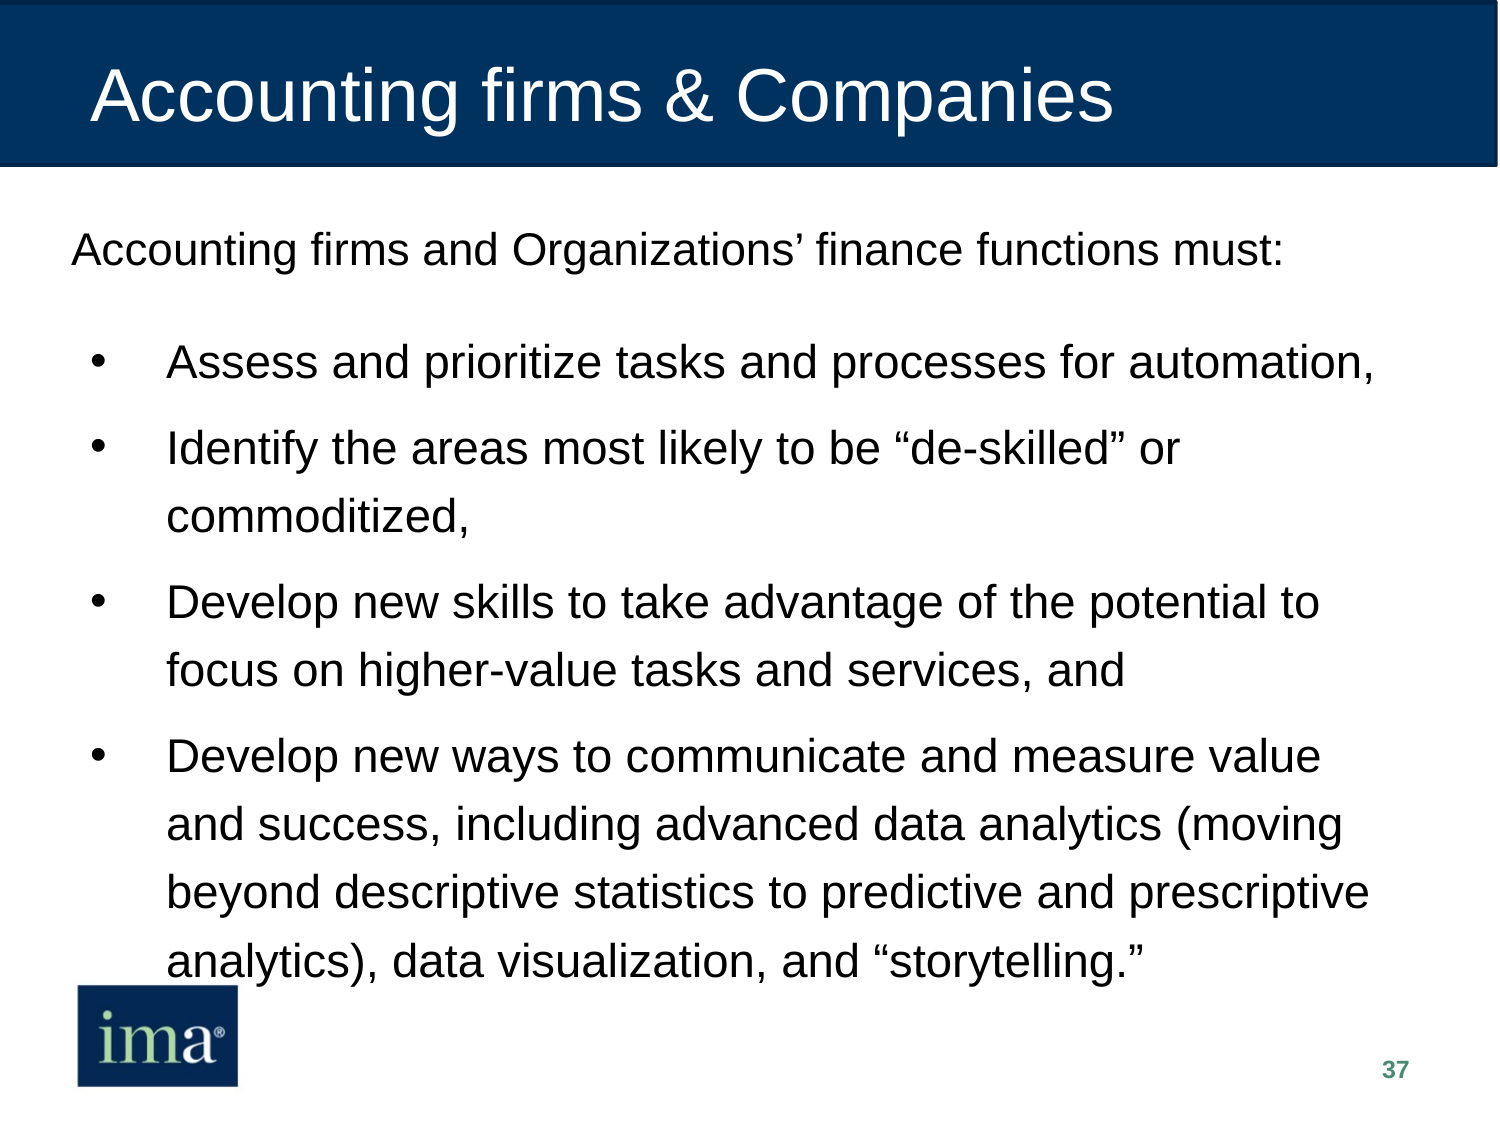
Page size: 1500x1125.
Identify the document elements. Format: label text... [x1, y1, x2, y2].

title Accounting firms & Companies [75, 20, 1425, 163]
picture [57, 964, 258, 1108]
text_box Accounting firms and Organizations’ finance functions must: [56, 212, 1301, 283]
list Assess and prioritize tasks and processes for automation, Identify the areas most likely to be “de-skilled” or commoditized, Develop new skills to take advantage of the potential to focus on higher-value tasks and services, and Develop new ways to communicate and measure value and success, including advanced data analytics (moving beyond descriptive statistics to predictive and prescriptive analytics), data visualization, and “storytelling.” [75, 312, 1425, 1000]
footer 37 [1187, 1037, 1425, 1100]
